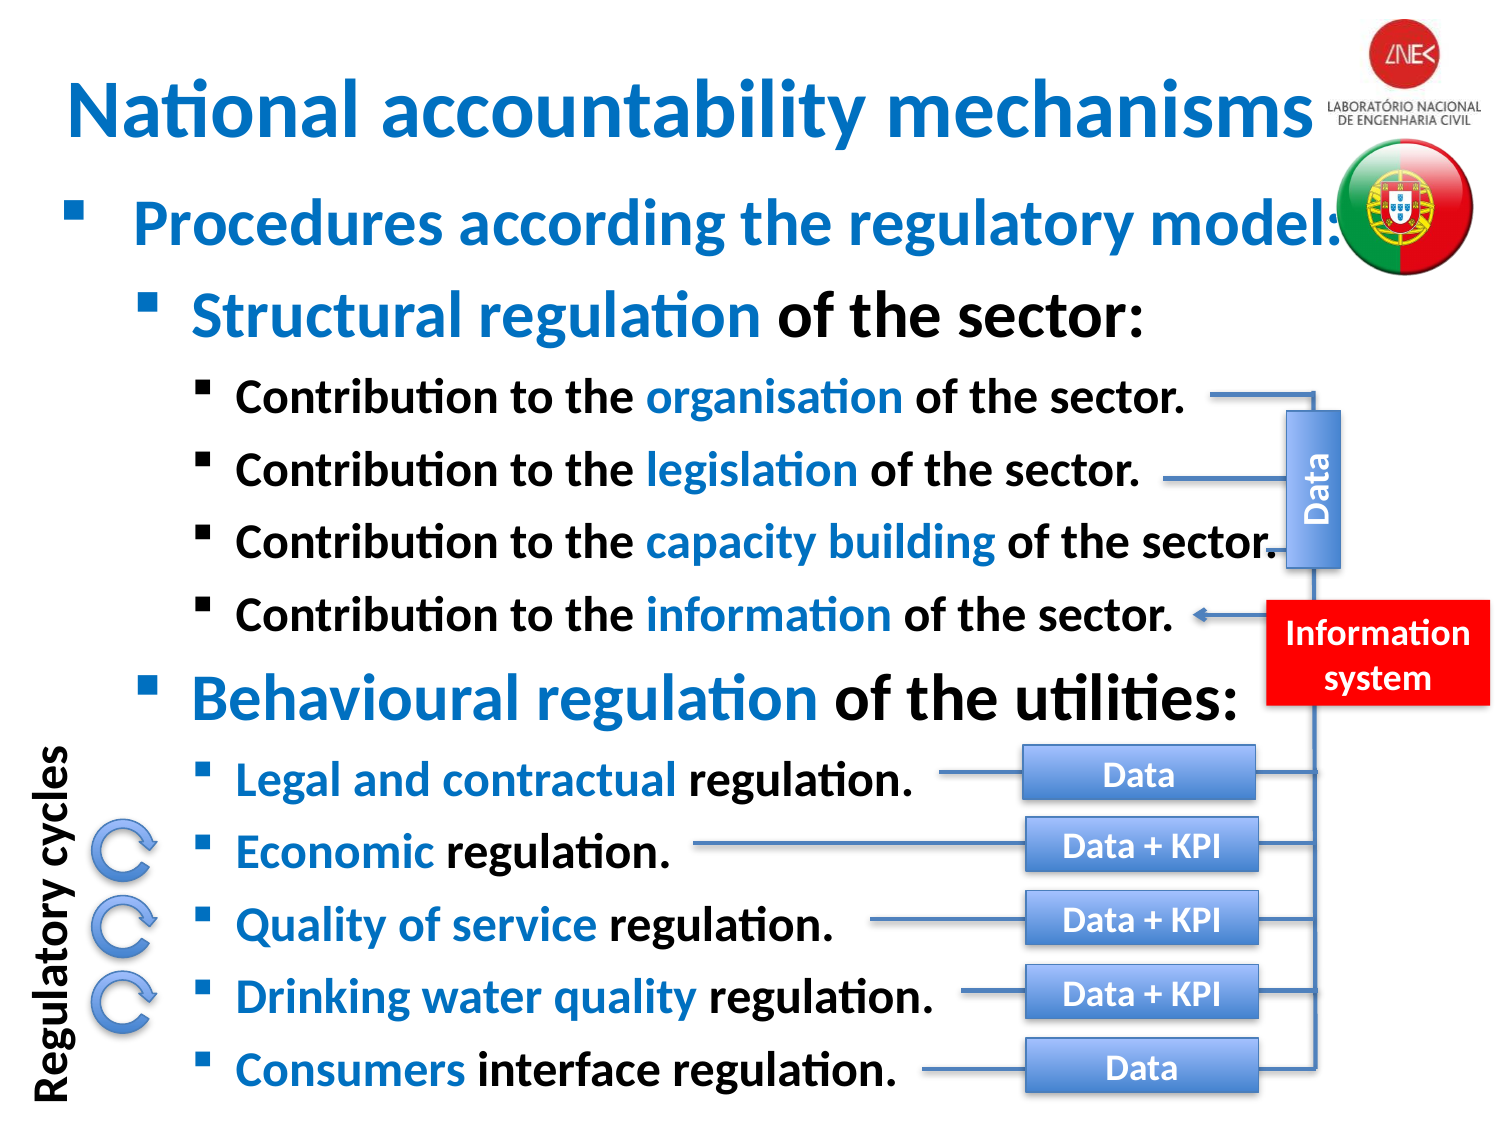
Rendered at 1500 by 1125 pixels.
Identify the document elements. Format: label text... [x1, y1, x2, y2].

title National accountability mechanisms [51, 15, 1343, 171]
text_box [90, 818, 158, 883]
text_box [90, 894, 158, 959]
text_box Regulatory cycles [9, 705, 85, 1125]
picture [1343, 19, 1481, 125]
text_box [90, 970, 158, 1034]
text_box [693, 390, 1491, 1093]
text_box Procedures according the regulatory model: Structural regulation of the sector: Contribution to the organisation of the sector. Contribution to the legislation of the sector. Contribution to the capacity building of the sector. Contribution to the information of the sector. Behavioural regulation of the utilities: Legal and contractual regulation. Economic regulation. Quality of service regulation. Drinking water quality regulation. Consumers interface regulation. [43, 171, 1471, 1119]
picture [1335, 137, 1475, 277]
